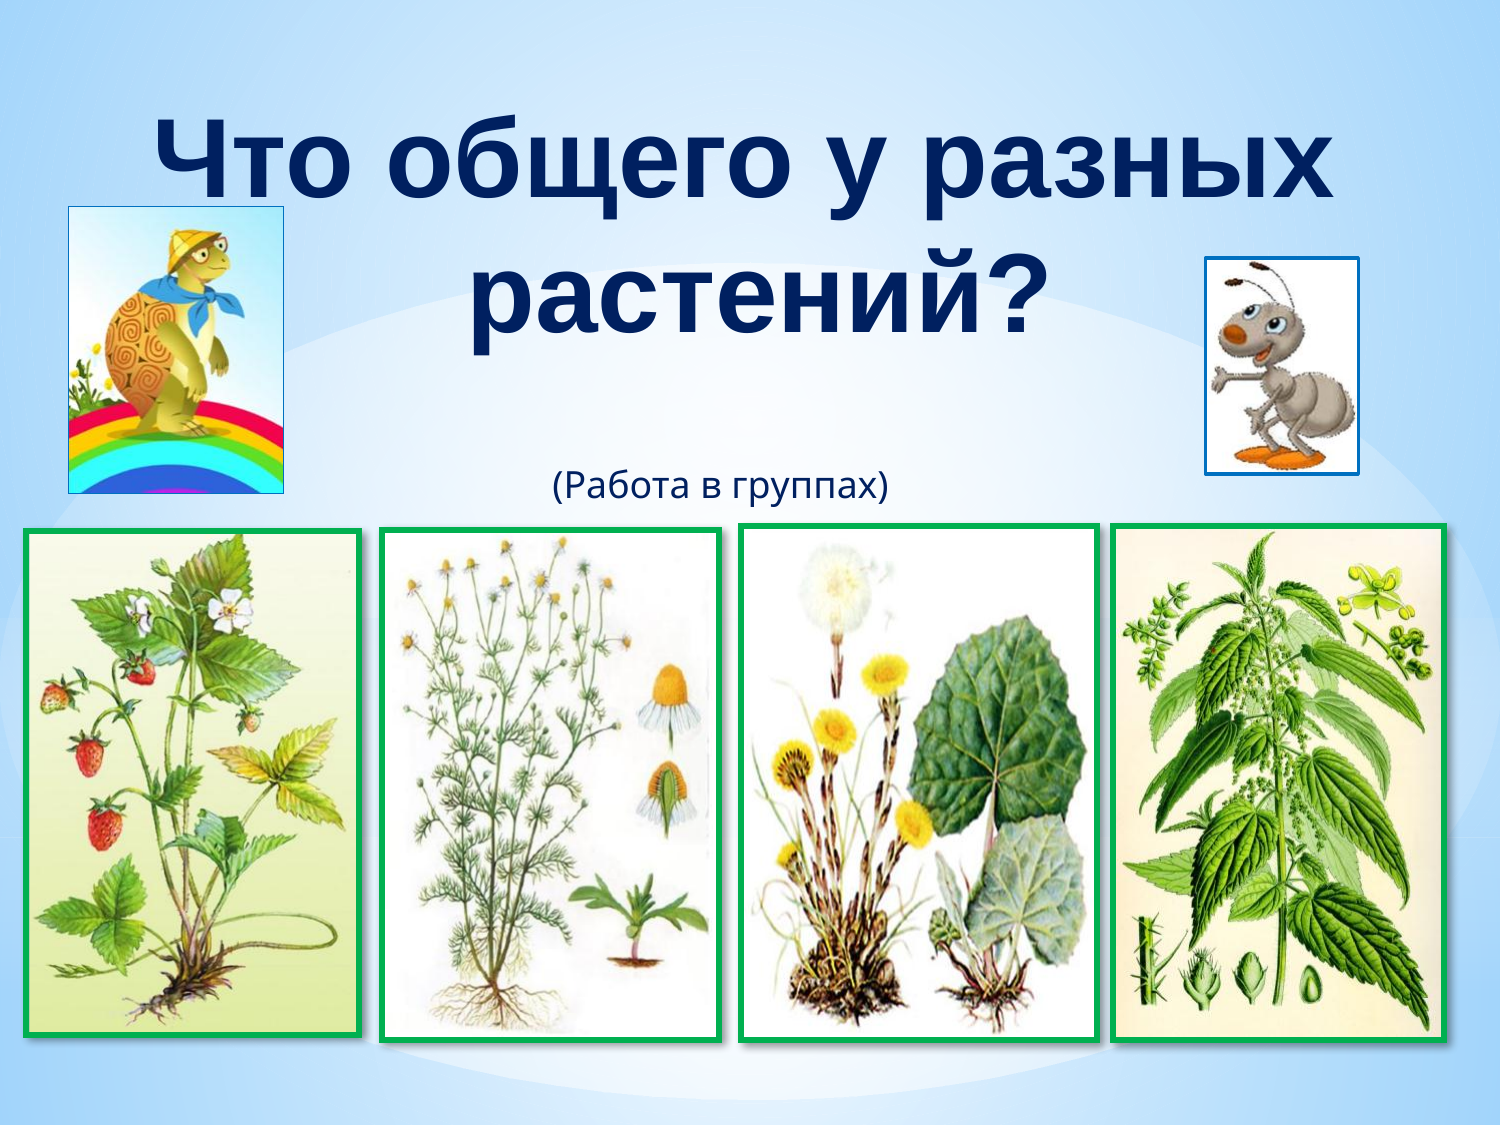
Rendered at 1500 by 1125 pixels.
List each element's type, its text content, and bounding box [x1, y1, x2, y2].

picture [29, 534, 357, 1033]
text_box (Работа в группах) [537, 453, 1046, 514]
picture [743, 529, 1094, 1038]
picture [1206, 259, 1357, 473]
text_box Что общего у разных растений? [138, 78, 1351, 363]
picture [1115, 529, 1441, 1038]
picture [68, 206, 285, 494]
picture [384, 532, 716, 1038]
